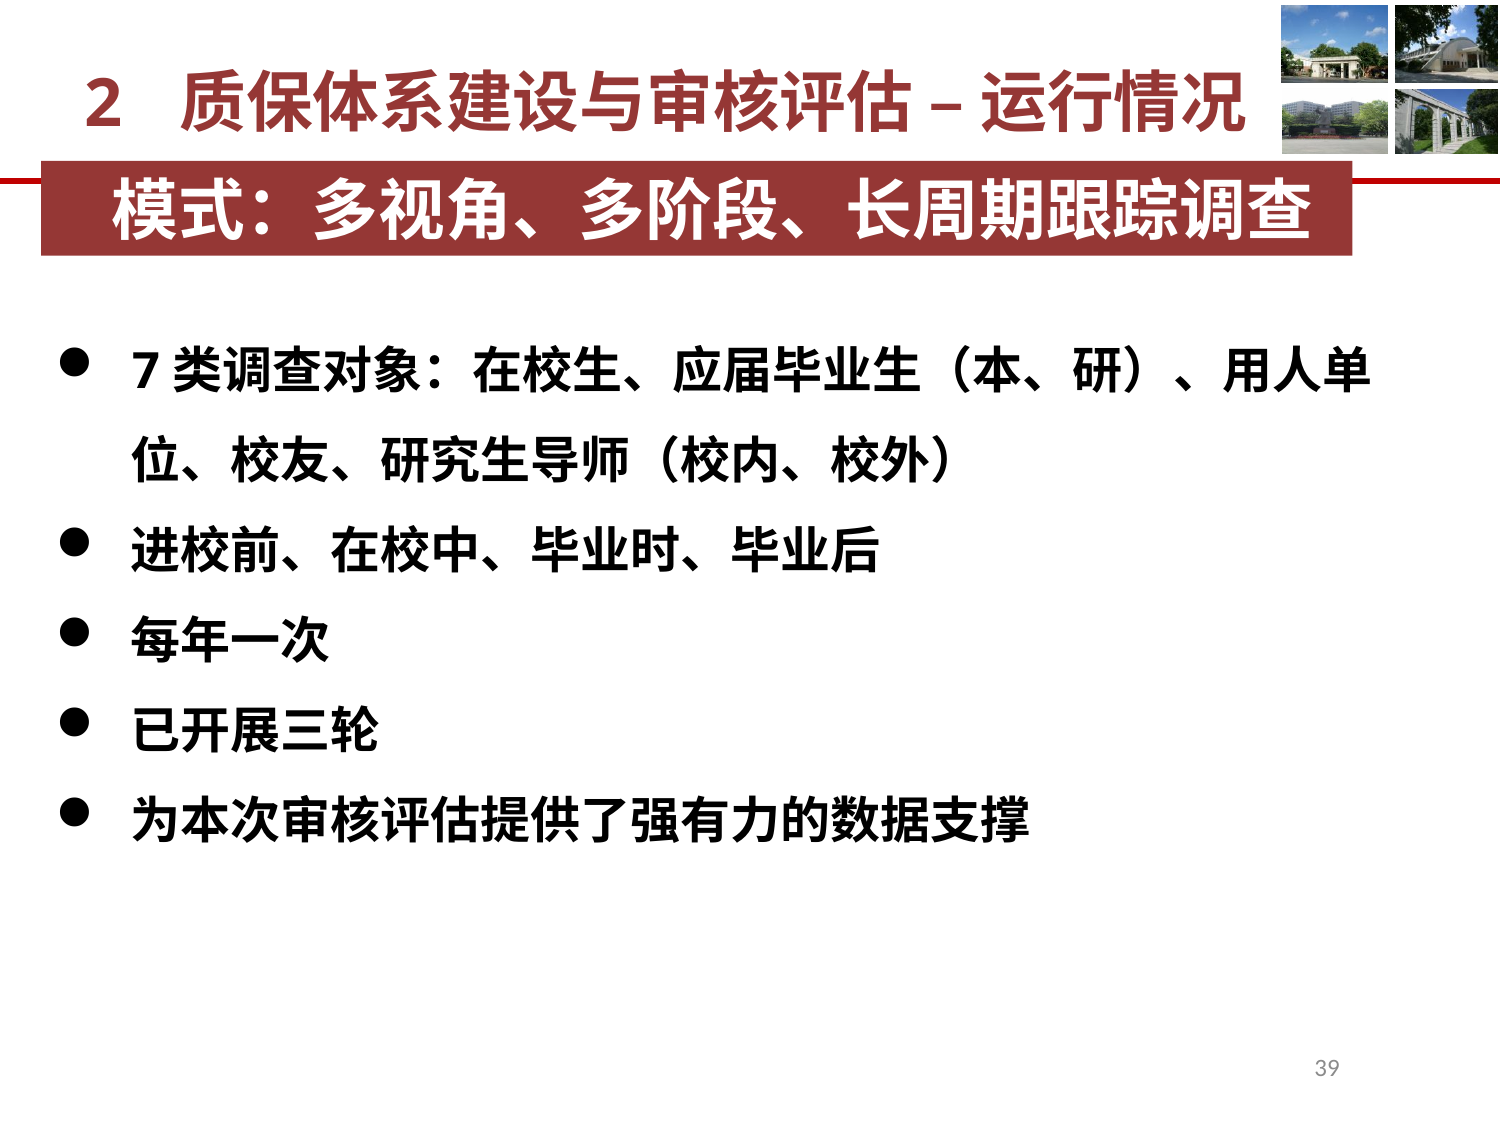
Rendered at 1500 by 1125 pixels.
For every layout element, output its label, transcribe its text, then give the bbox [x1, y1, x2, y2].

text_box 7类调查对象：在校生、应届毕业生（本、研）、用人单位、校友、研究生导师（校内、校外） 进校前、在校中、毕业时、毕业后 每年一次 已开展三轮 为本次审核评估提供了强有力的数据支撑 [41, 301, 1388, 856]
slide_number 39 [1074, 1042, 1355, 1091]
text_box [1281, 5, 1498, 154]
title 2 质保体系建设与审核评估 – 运行情况 [0, 0, 1500, 182]
text_box 模式：多视角、多阶段、长周期跟踪调查 [41, 160, 1353, 256]
